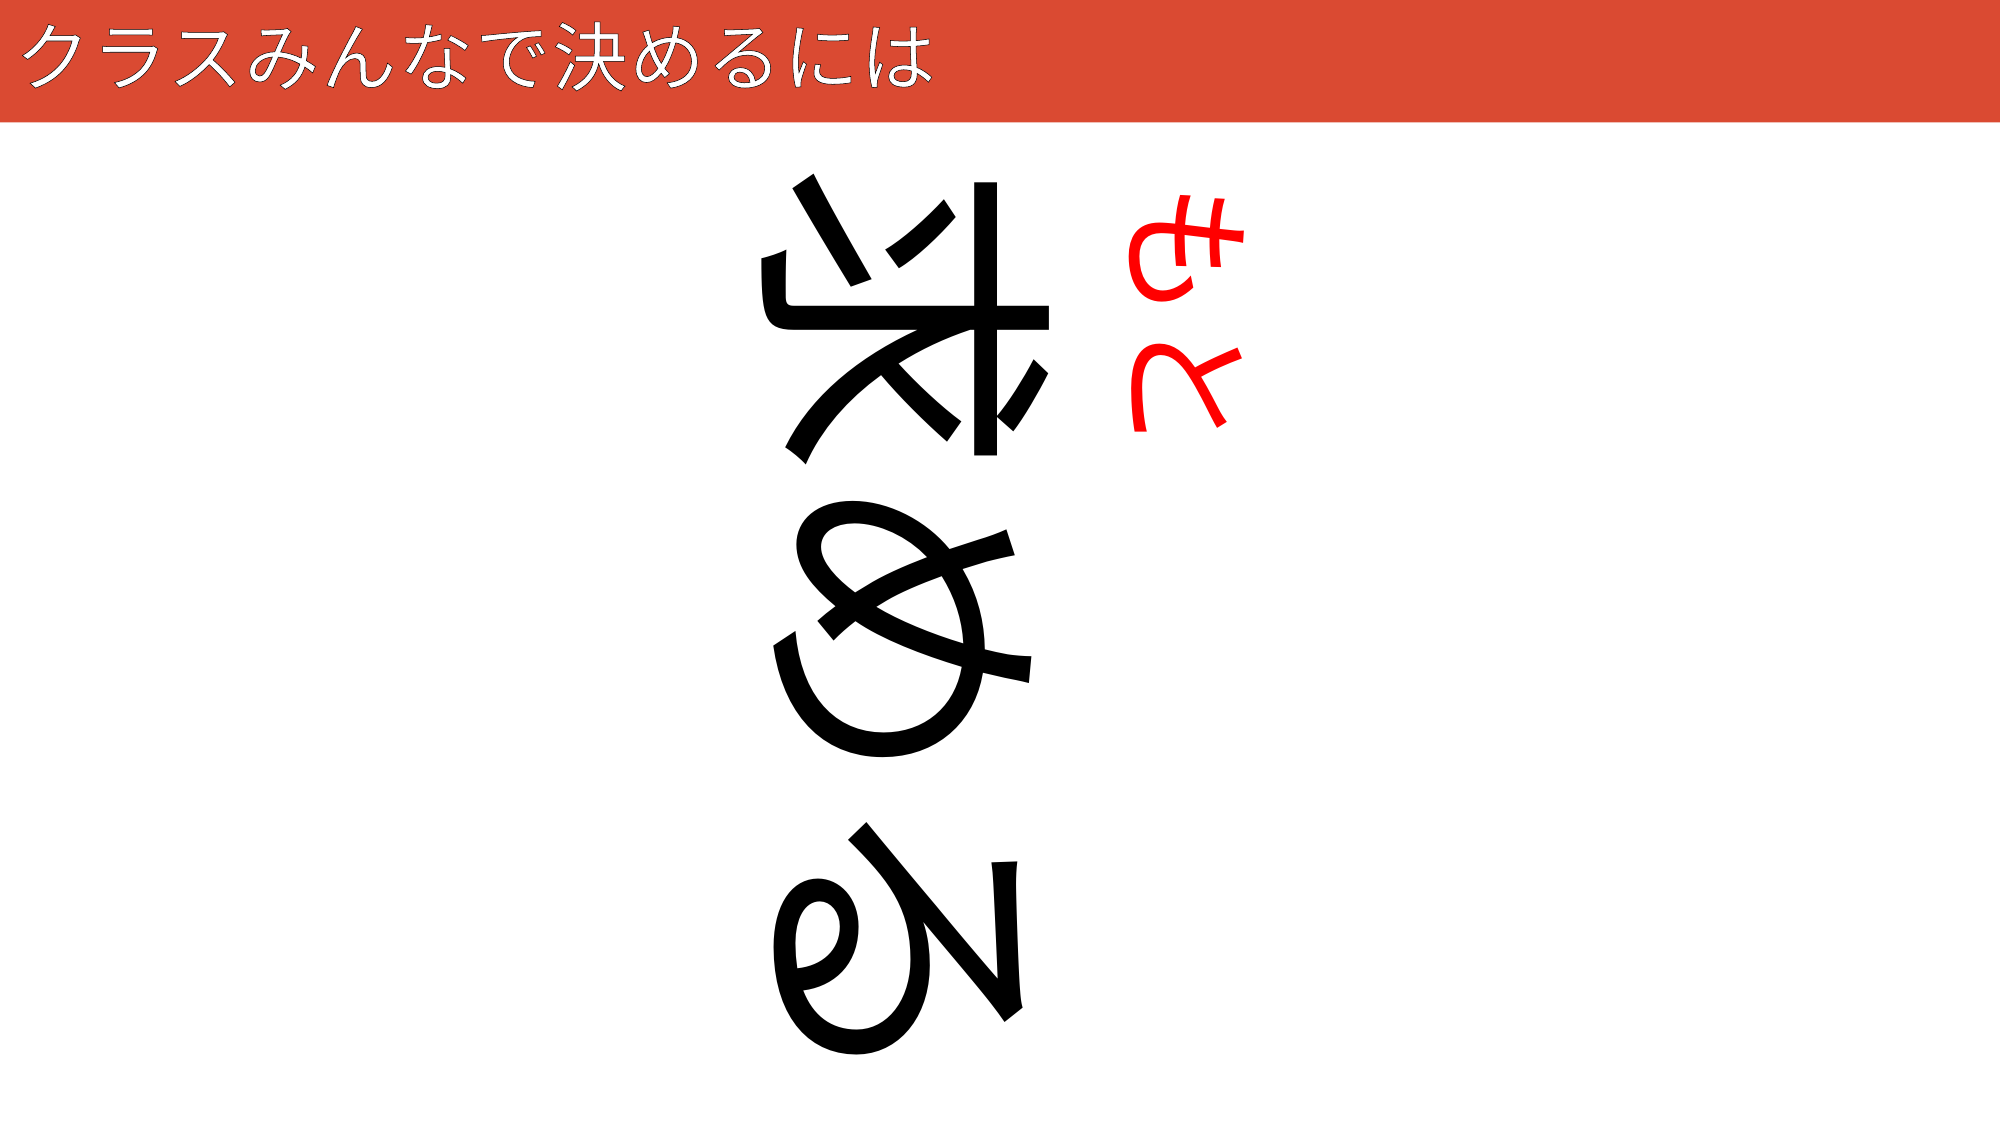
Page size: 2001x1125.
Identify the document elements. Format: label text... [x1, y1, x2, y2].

slide_number 33 [1712, 0, 2000, 123]
text_box 求める [698, 147, 1108, 1125]
title クラスみんなで決めるには [0, 0, 1712, 123]
text_box もと [1083, 167, 1281, 461]
